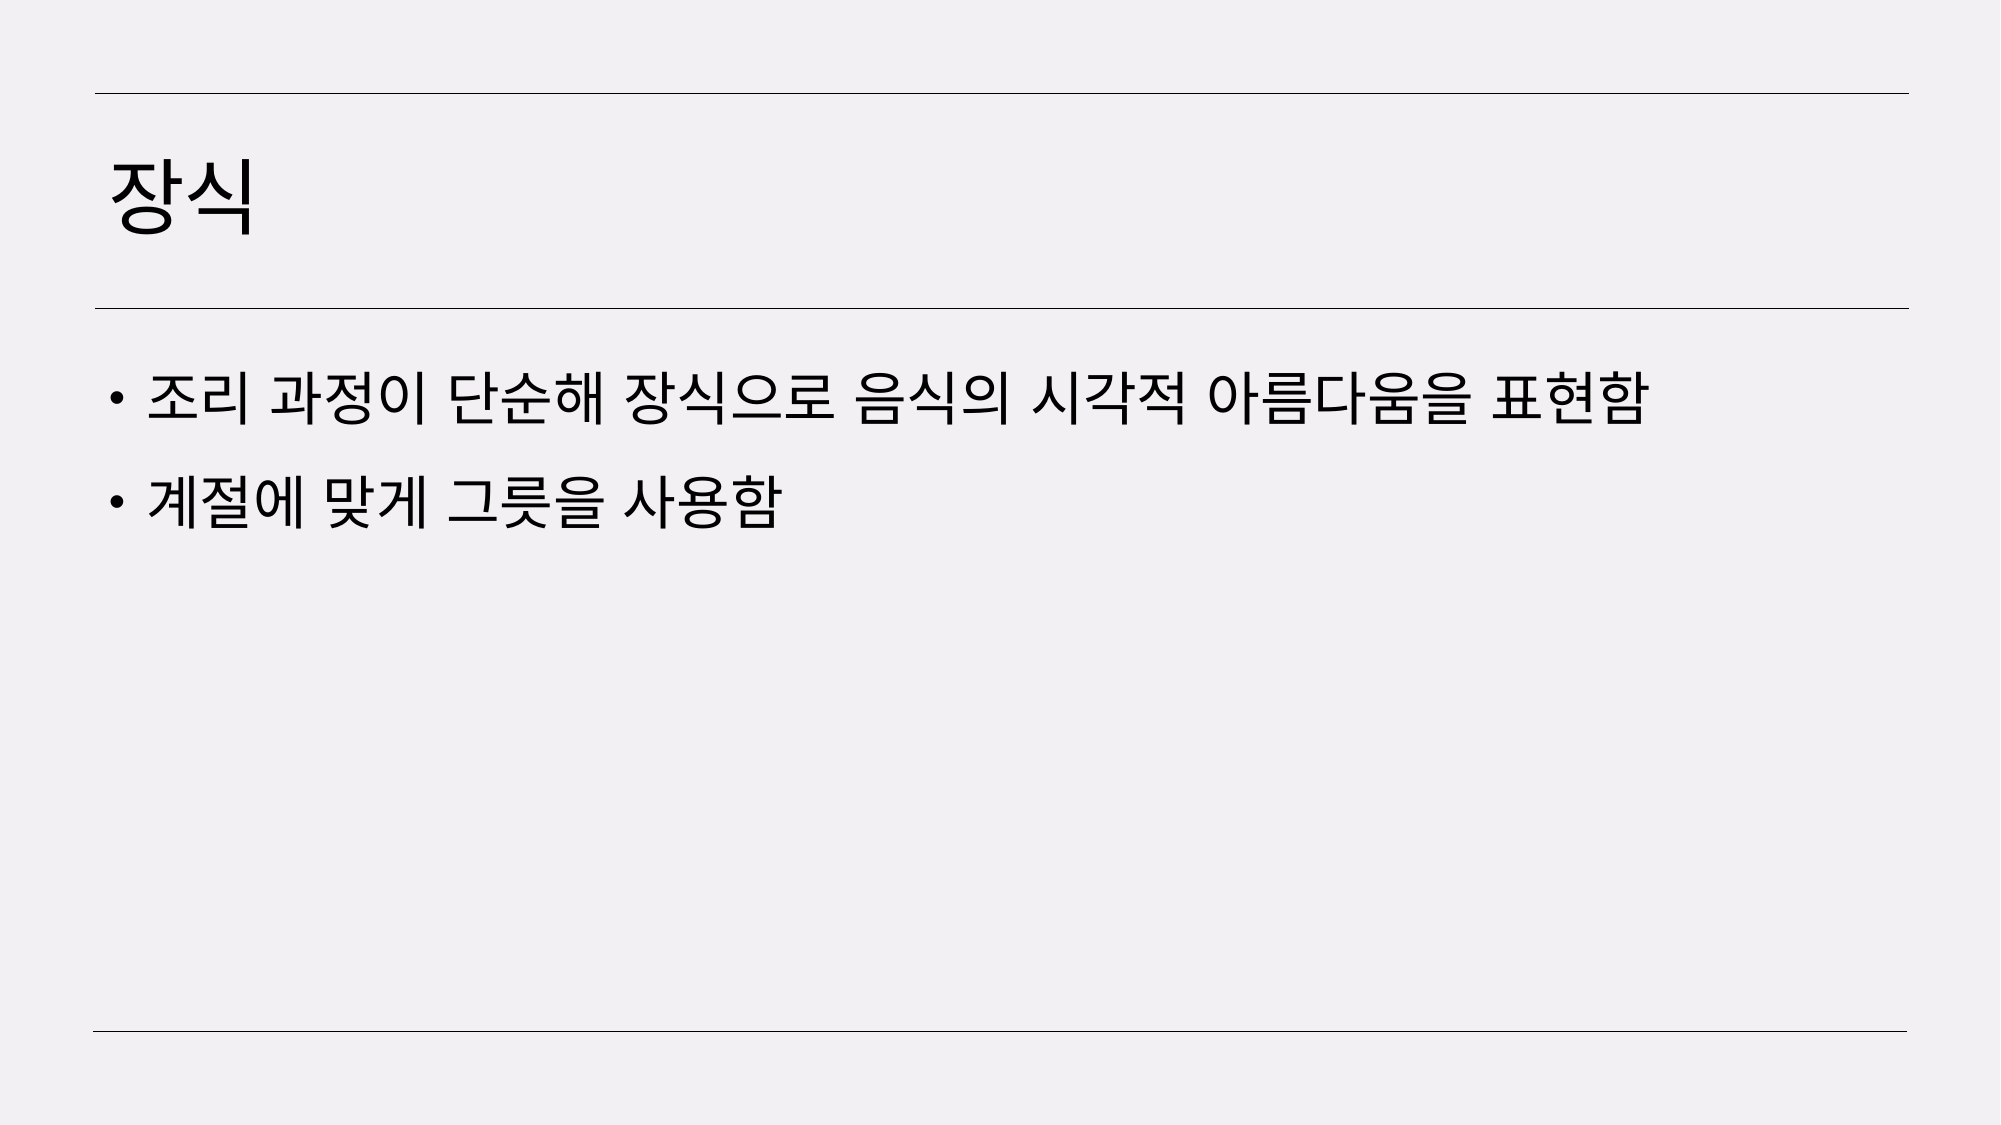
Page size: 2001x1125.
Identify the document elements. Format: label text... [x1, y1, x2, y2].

title 장식 [93, 113, 1907, 291]
list 조리 과정이 단순해 장식으로 음식의 시각적 아름다움을 표현함 계절에 맞게 그릇을 사용함 [93, 340, 1908, 983]
